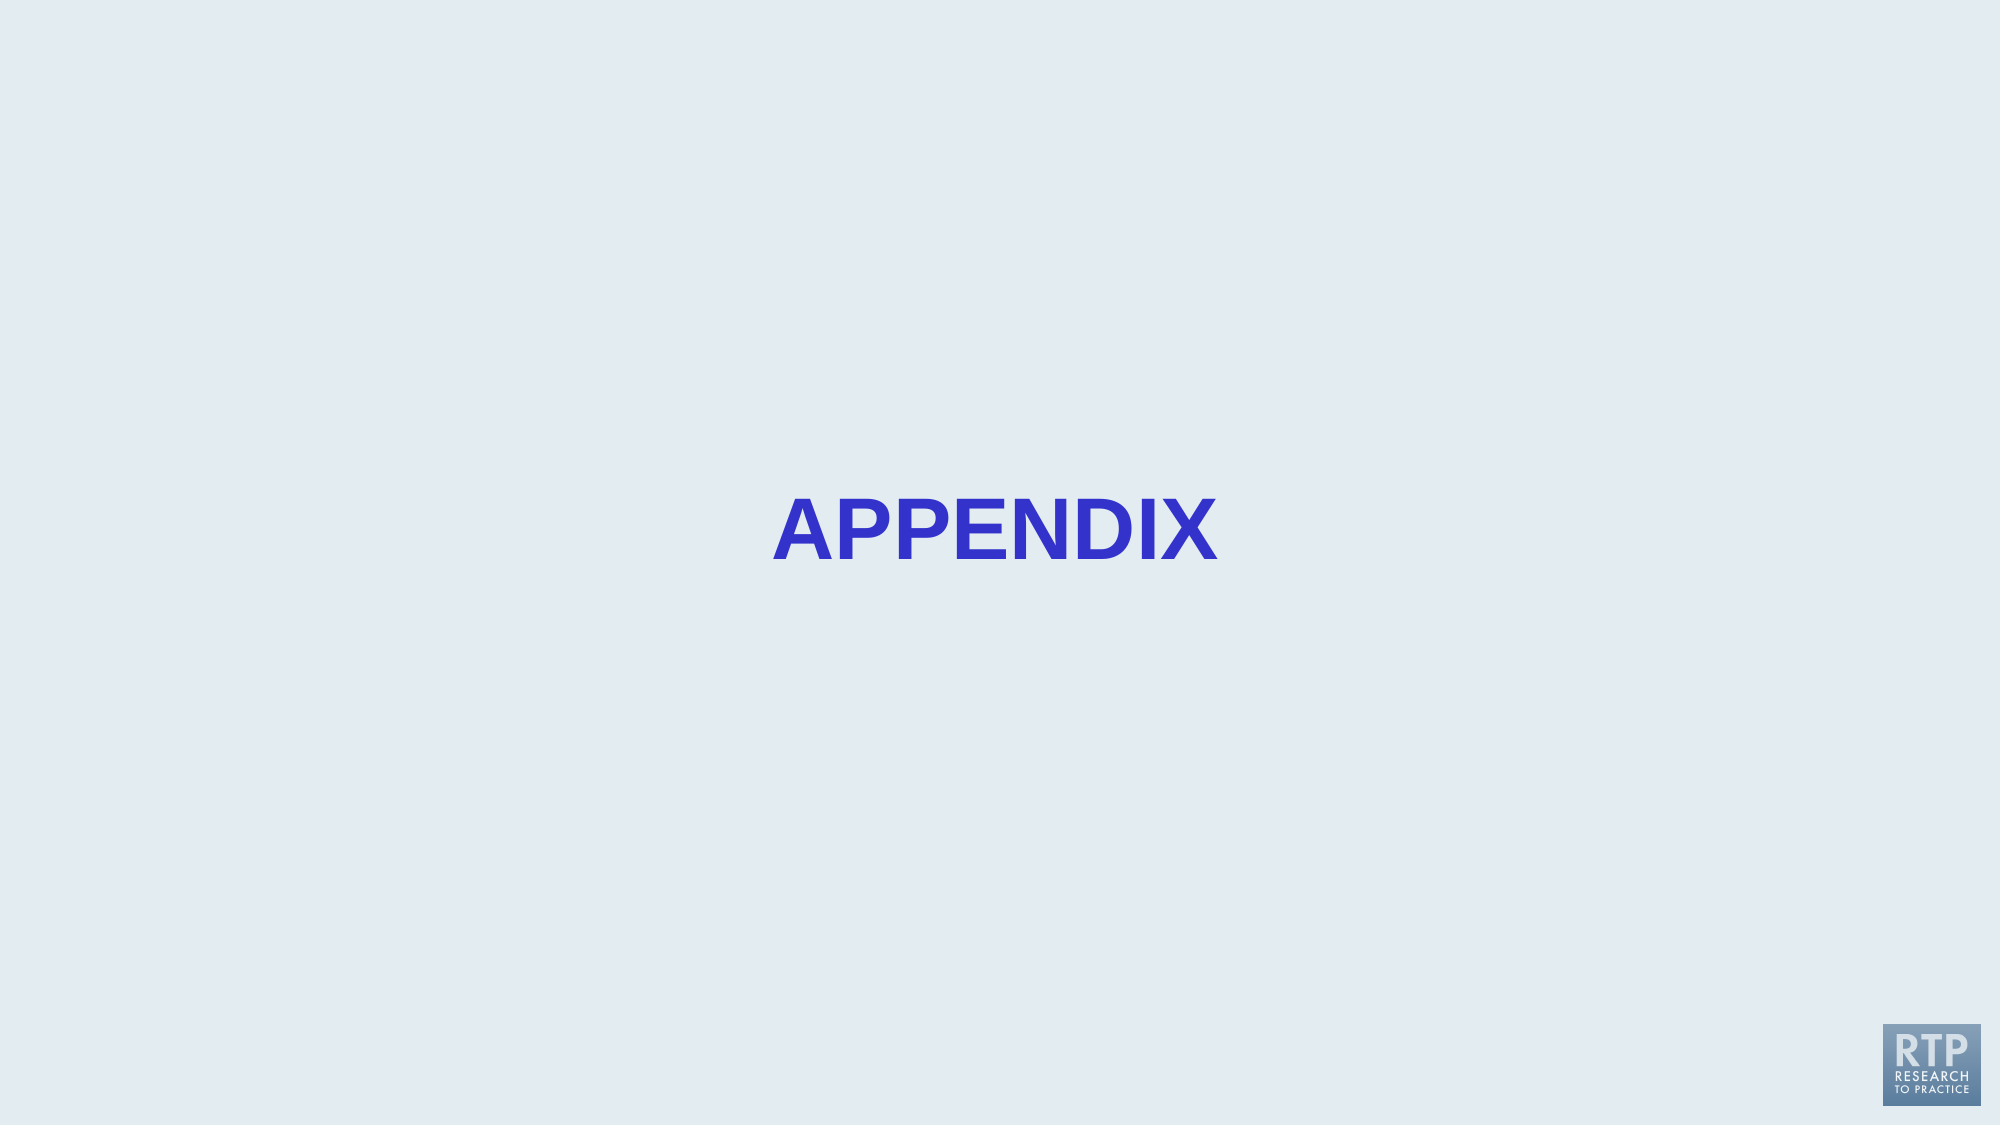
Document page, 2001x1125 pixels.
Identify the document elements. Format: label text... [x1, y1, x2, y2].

text_box APPENDIX [756, 464, 1234, 585]
